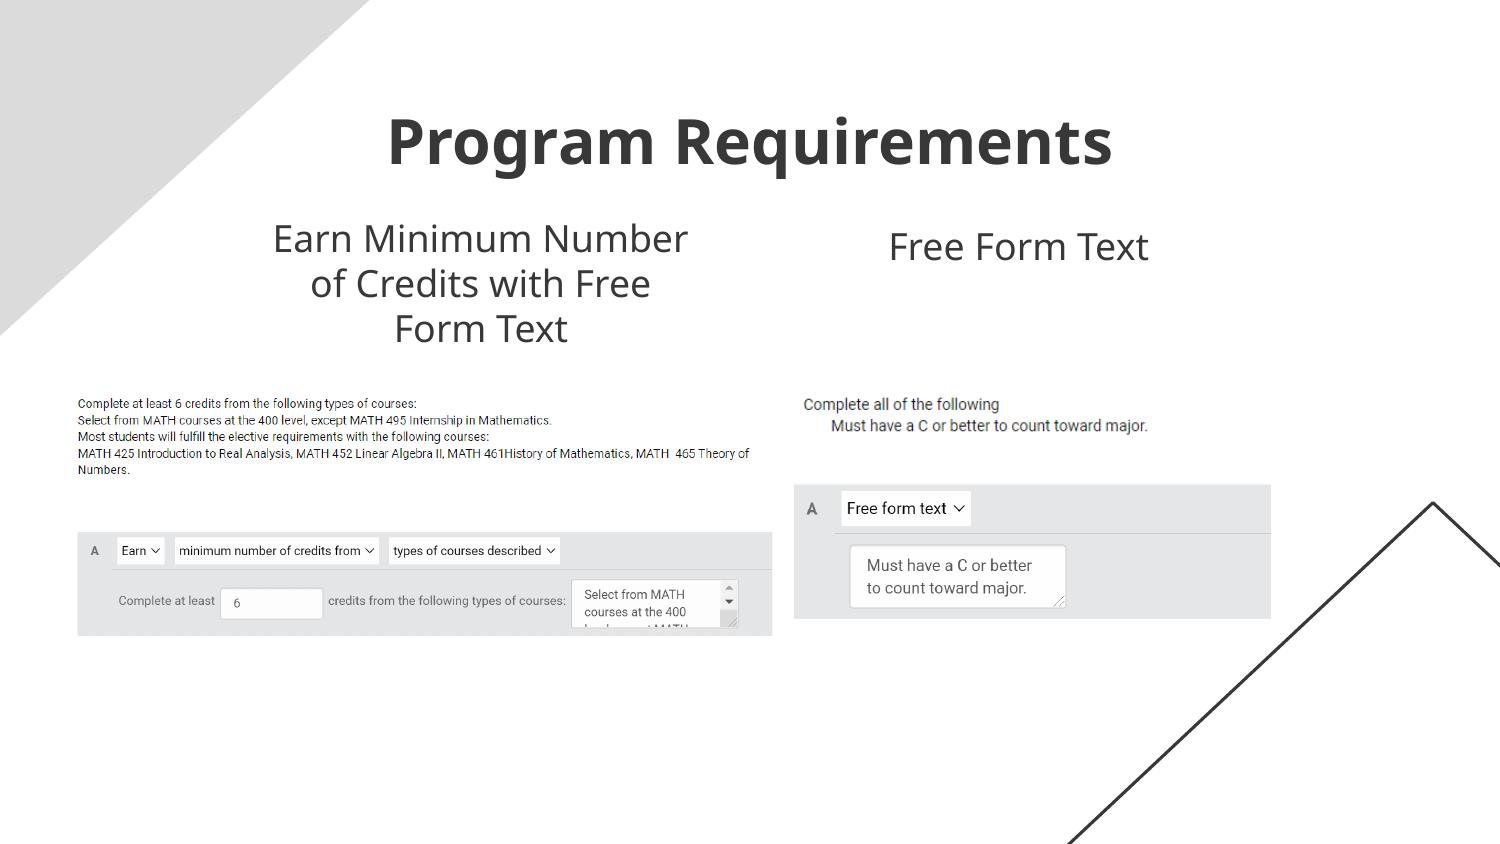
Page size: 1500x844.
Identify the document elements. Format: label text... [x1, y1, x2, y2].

picture [76, 530, 773, 636]
title Free Form Text [793, 217, 1244, 275]
title Earn Minimum Number of Credits with Free Form Text [256, 217, 707, 347]
picture [76, 391, 763, 486]
title Program Requirements [323, 87, 1177, 174]
picture [793, 482, 1272, 619]
picture [793, 391, 1216, 439]
